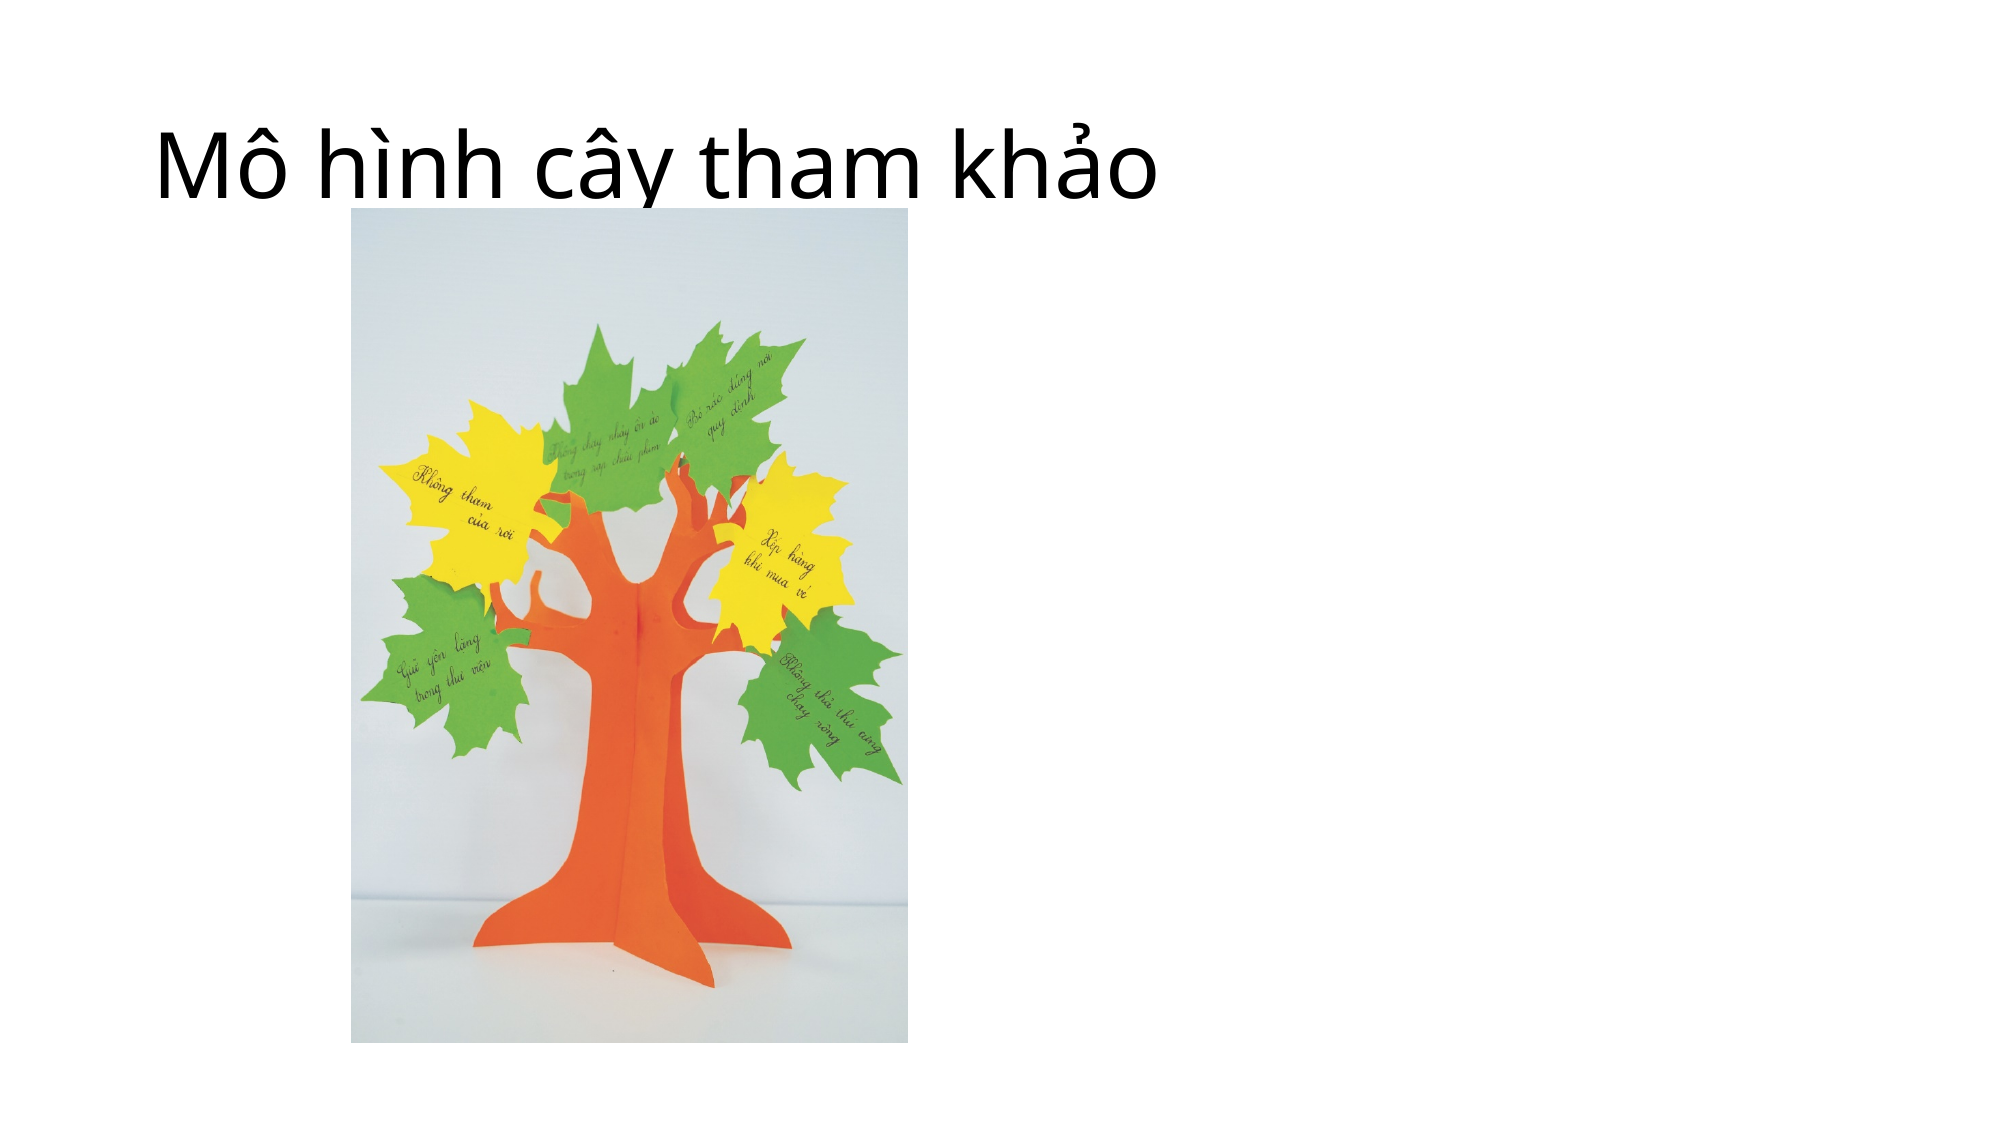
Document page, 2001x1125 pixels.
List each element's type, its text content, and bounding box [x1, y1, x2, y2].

title Mô hình cây tham khảo [137, 59, 1863, 278]
picture [351, 208, 908, 1043]
